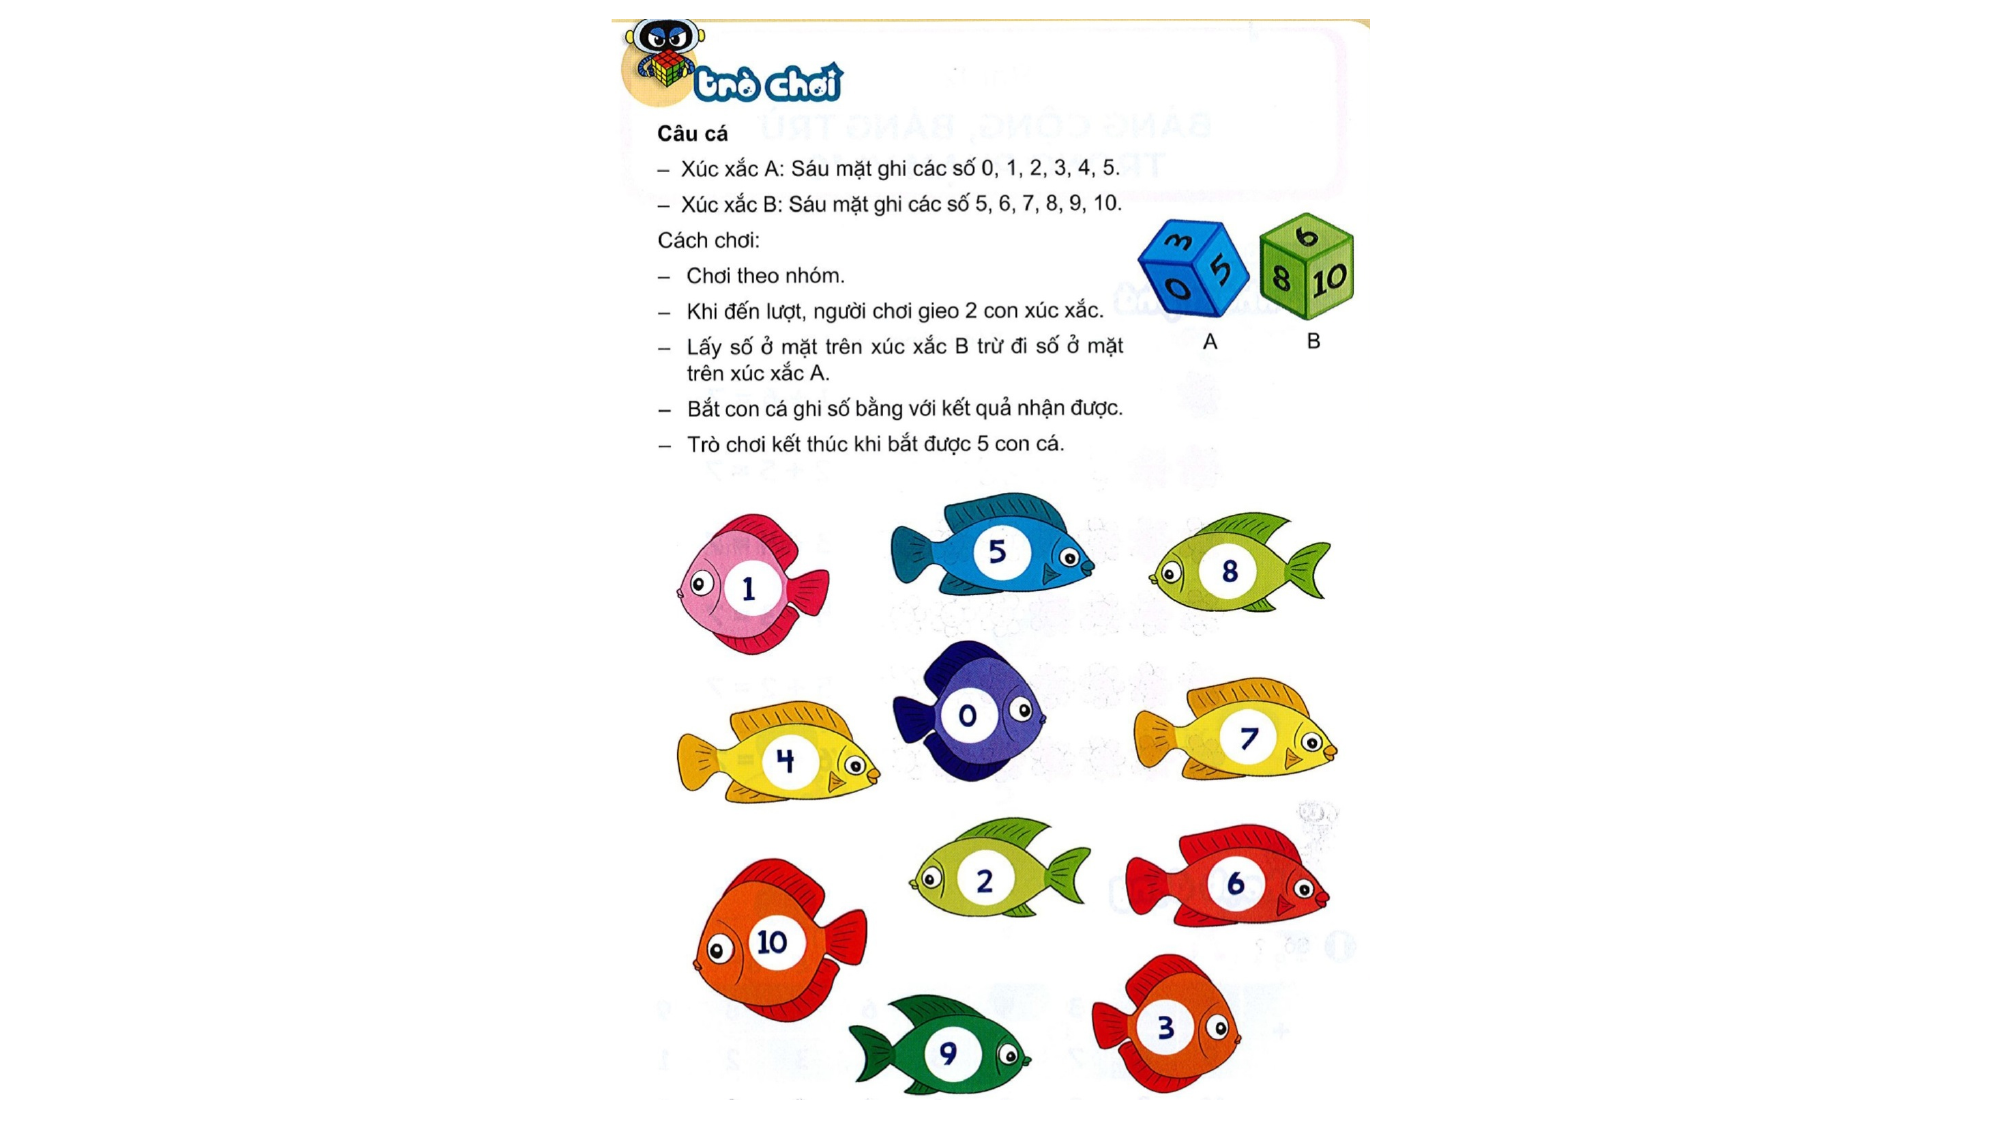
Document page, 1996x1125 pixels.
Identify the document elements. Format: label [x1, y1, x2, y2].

picture [611, 19, 1371, 1101]
